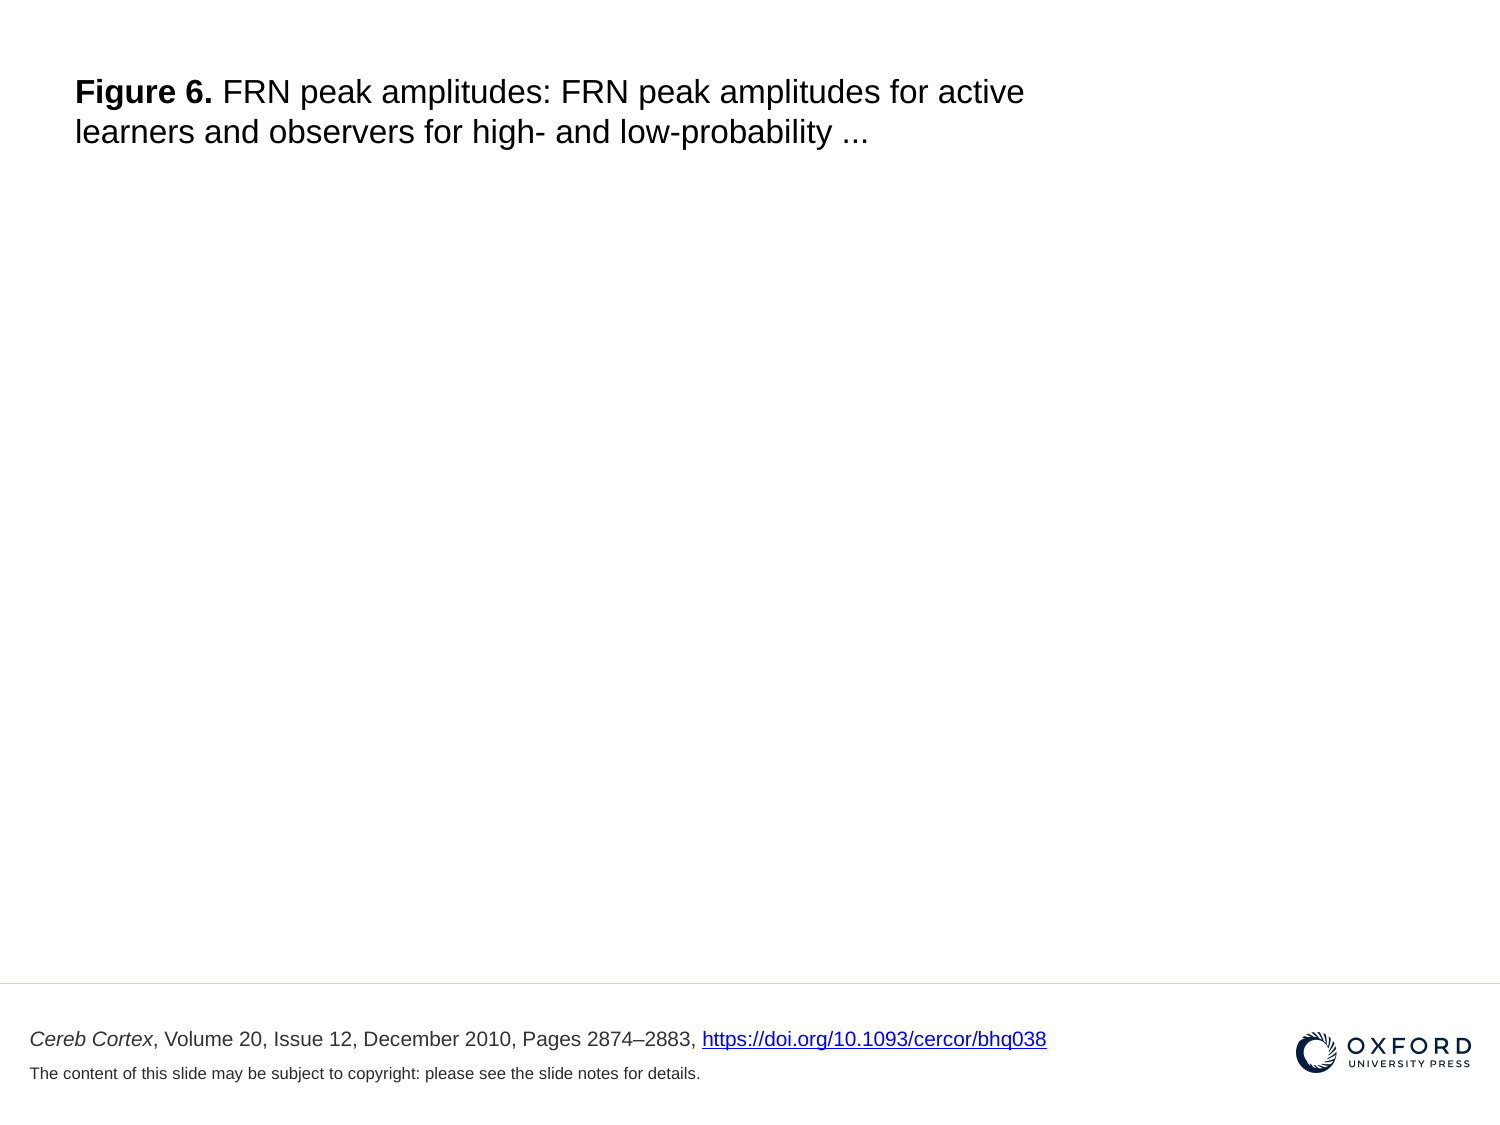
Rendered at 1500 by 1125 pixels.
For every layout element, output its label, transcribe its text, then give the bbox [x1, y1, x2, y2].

footer Cereb Cortex, Volume 20, Issue 12, December 2010, Pages 2874–2883, https://doi.org/10.1093/cercor/bhq038 The content of this slide may be subject to copyright: please see the slide notes for details. [0, 983, 1260, 1125]
picture [1296, 1032, 1471, 1073]
title Figure 6. FRN peak amplitudes: FRN peak amplitudes for active learners and observers for high- and low-probability ... [75, 69, 1078, 171]
